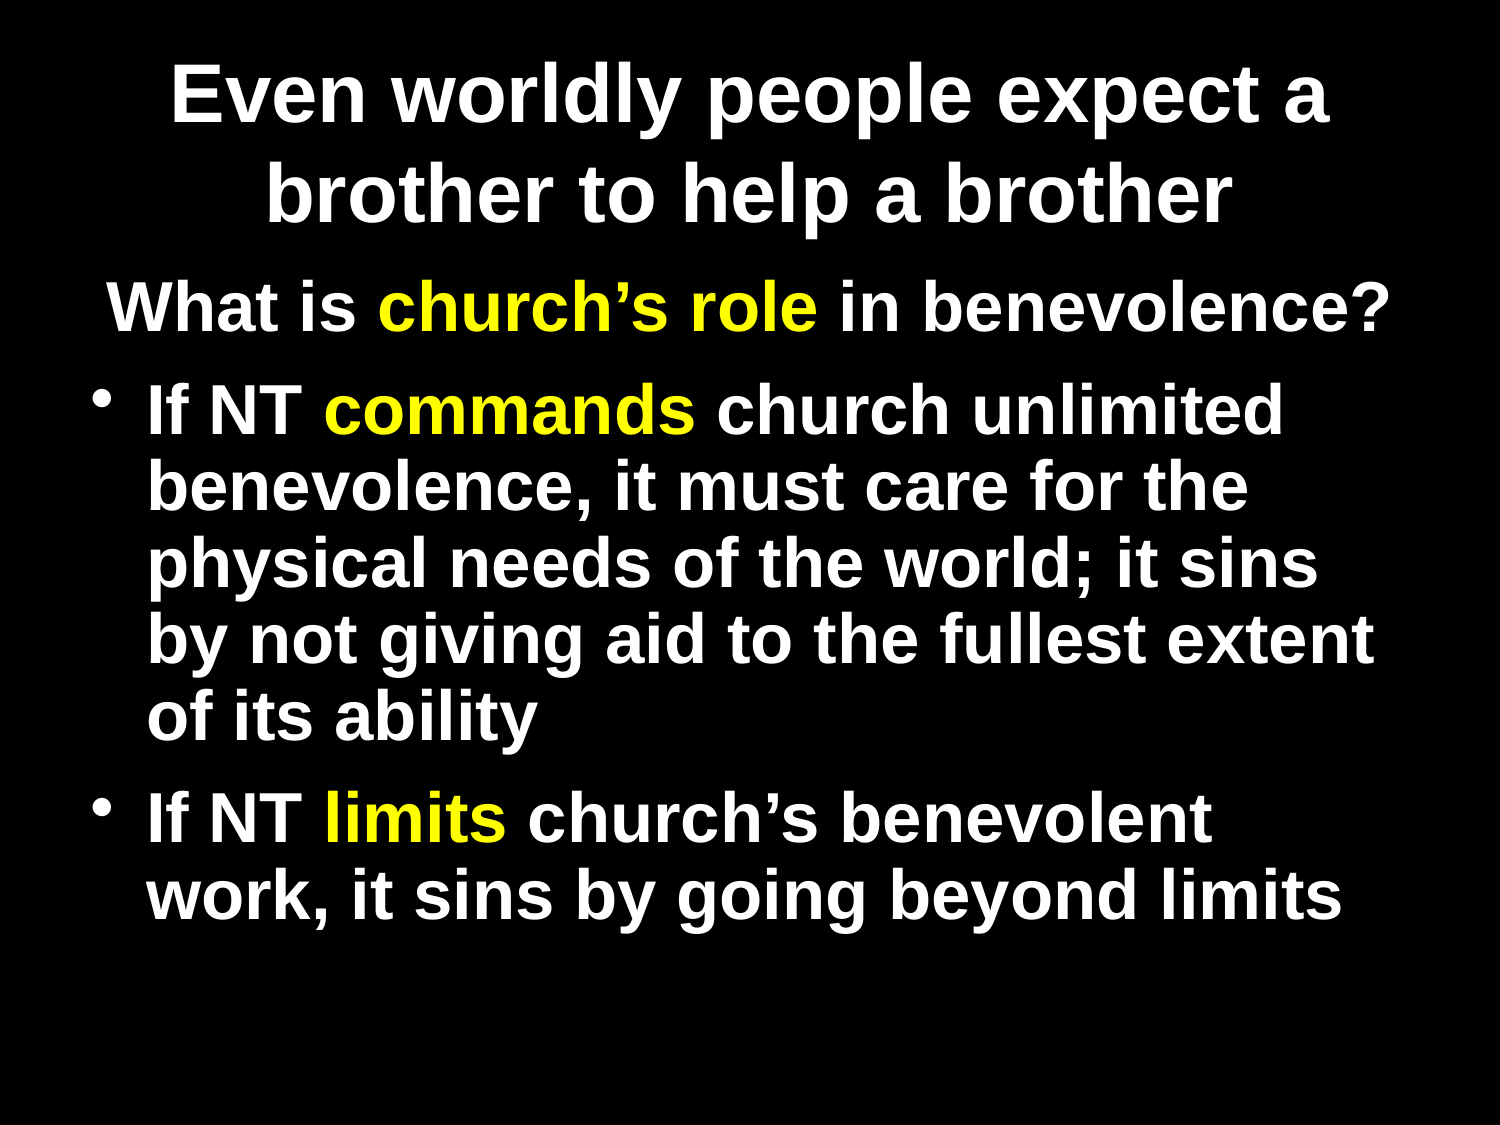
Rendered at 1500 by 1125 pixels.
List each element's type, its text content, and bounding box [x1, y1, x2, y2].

list What is church’s role in benevolence? If NT commands church unlimited benevolence, it must care for the physical needs of the world; it sins by not giving aid to the fullest extent of its ability If NT limits church’s benevolent work, it sins by going beyond limits [75, 262, 1425, 1038]
title Even worldly people expect a brother to help a brother [75, 45, 1425, 233]
